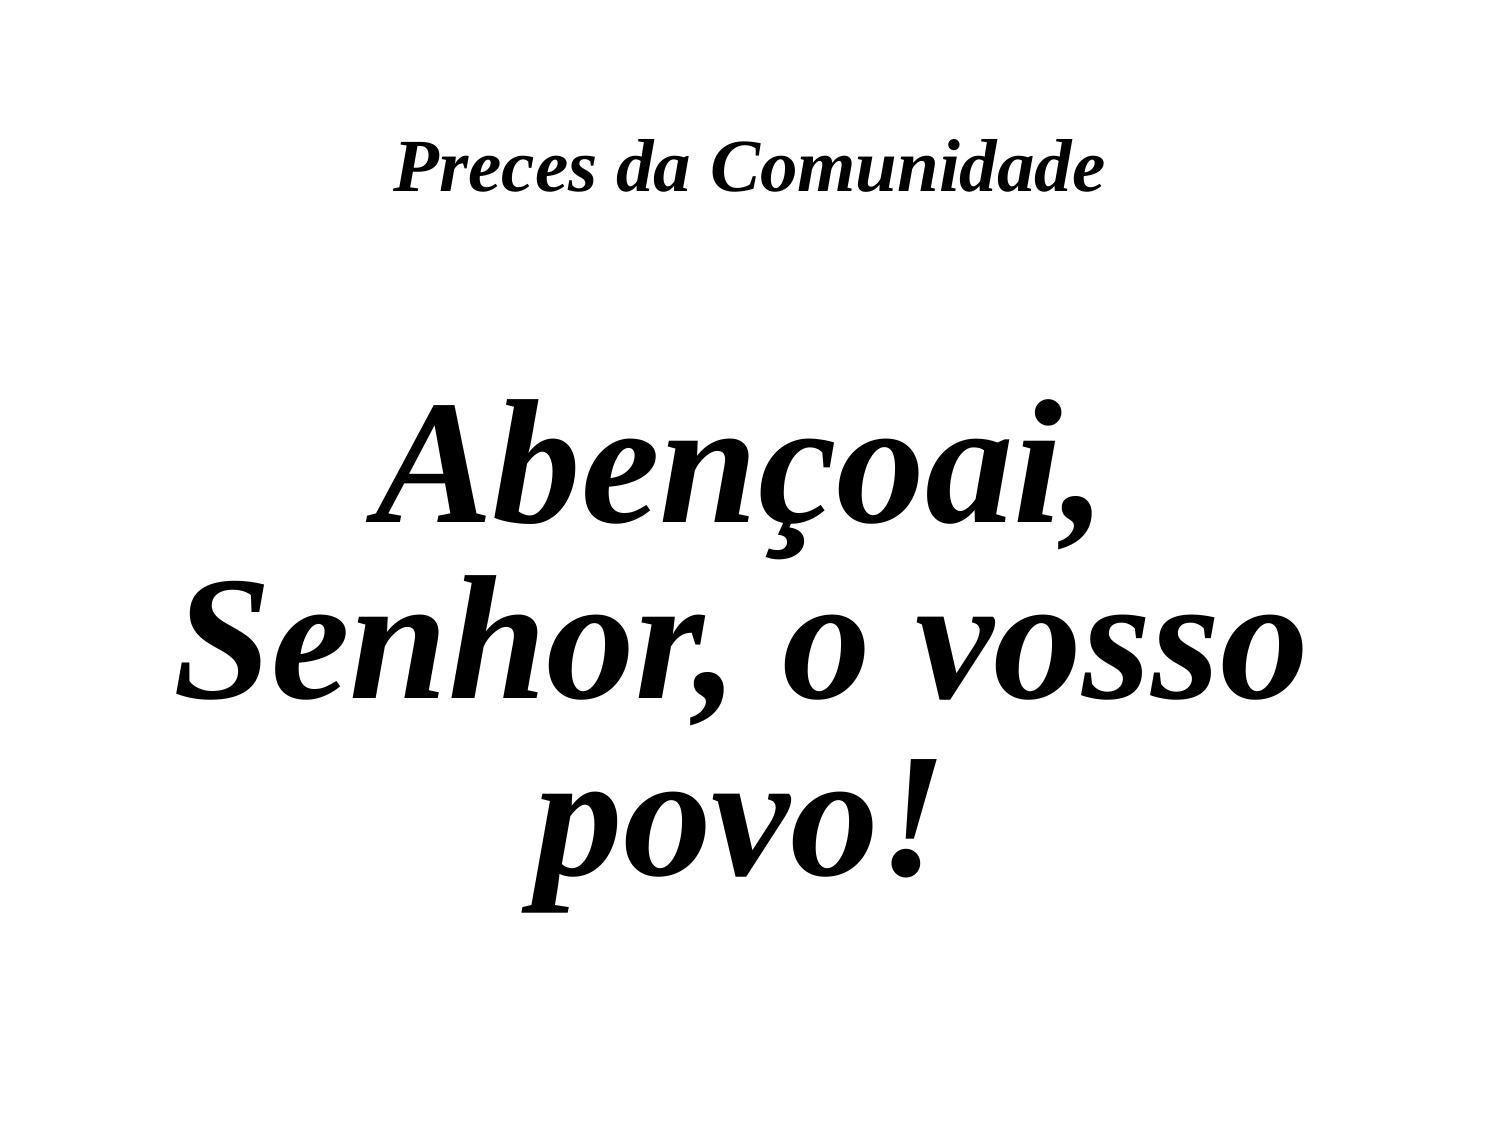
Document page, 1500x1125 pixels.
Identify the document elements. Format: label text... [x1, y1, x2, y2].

list Abençoai, Senhor, o vosso povo! [85, 237, 1397, 1055]
title Preces da Comunidade [103, 59, 1397, 237]
